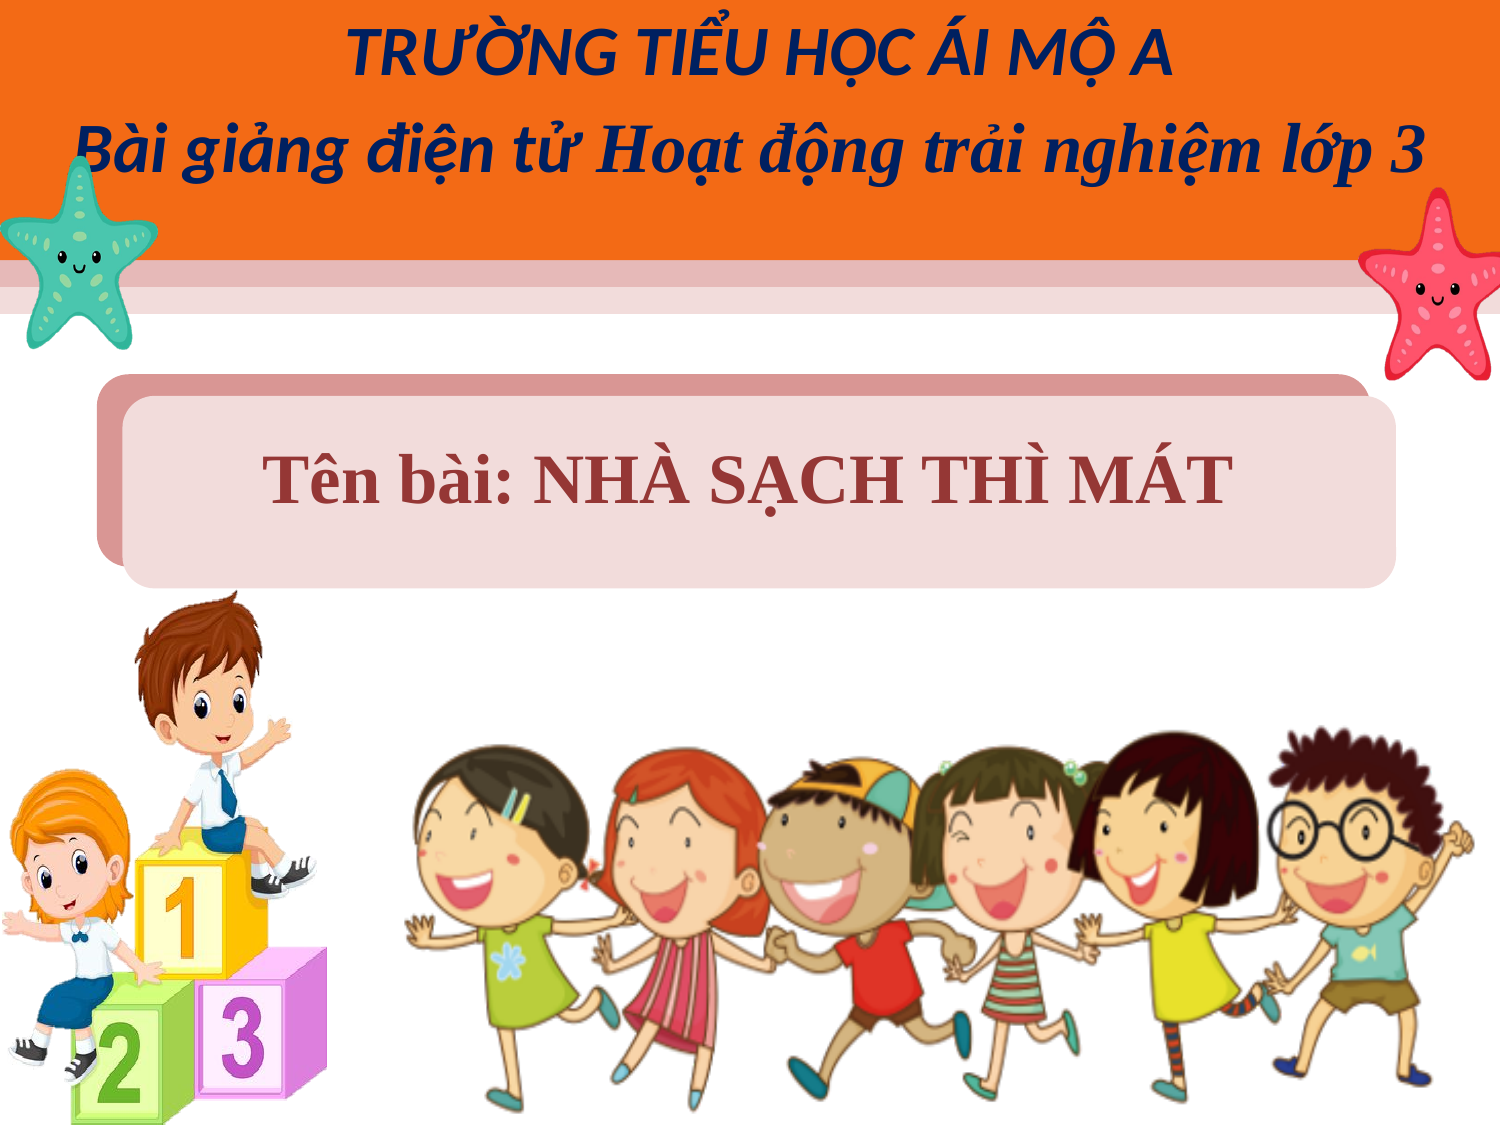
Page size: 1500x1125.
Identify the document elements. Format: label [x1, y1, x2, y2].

text_box [96, 373, 1397, 589]
picture [0, 112, 158, 392]
text_box [0, 0, 1500, 315]
picture [1, 588, 327, 1125]
picture [362, 693, 1500, 1125]
picture [1358, 186, 1500, 382]
